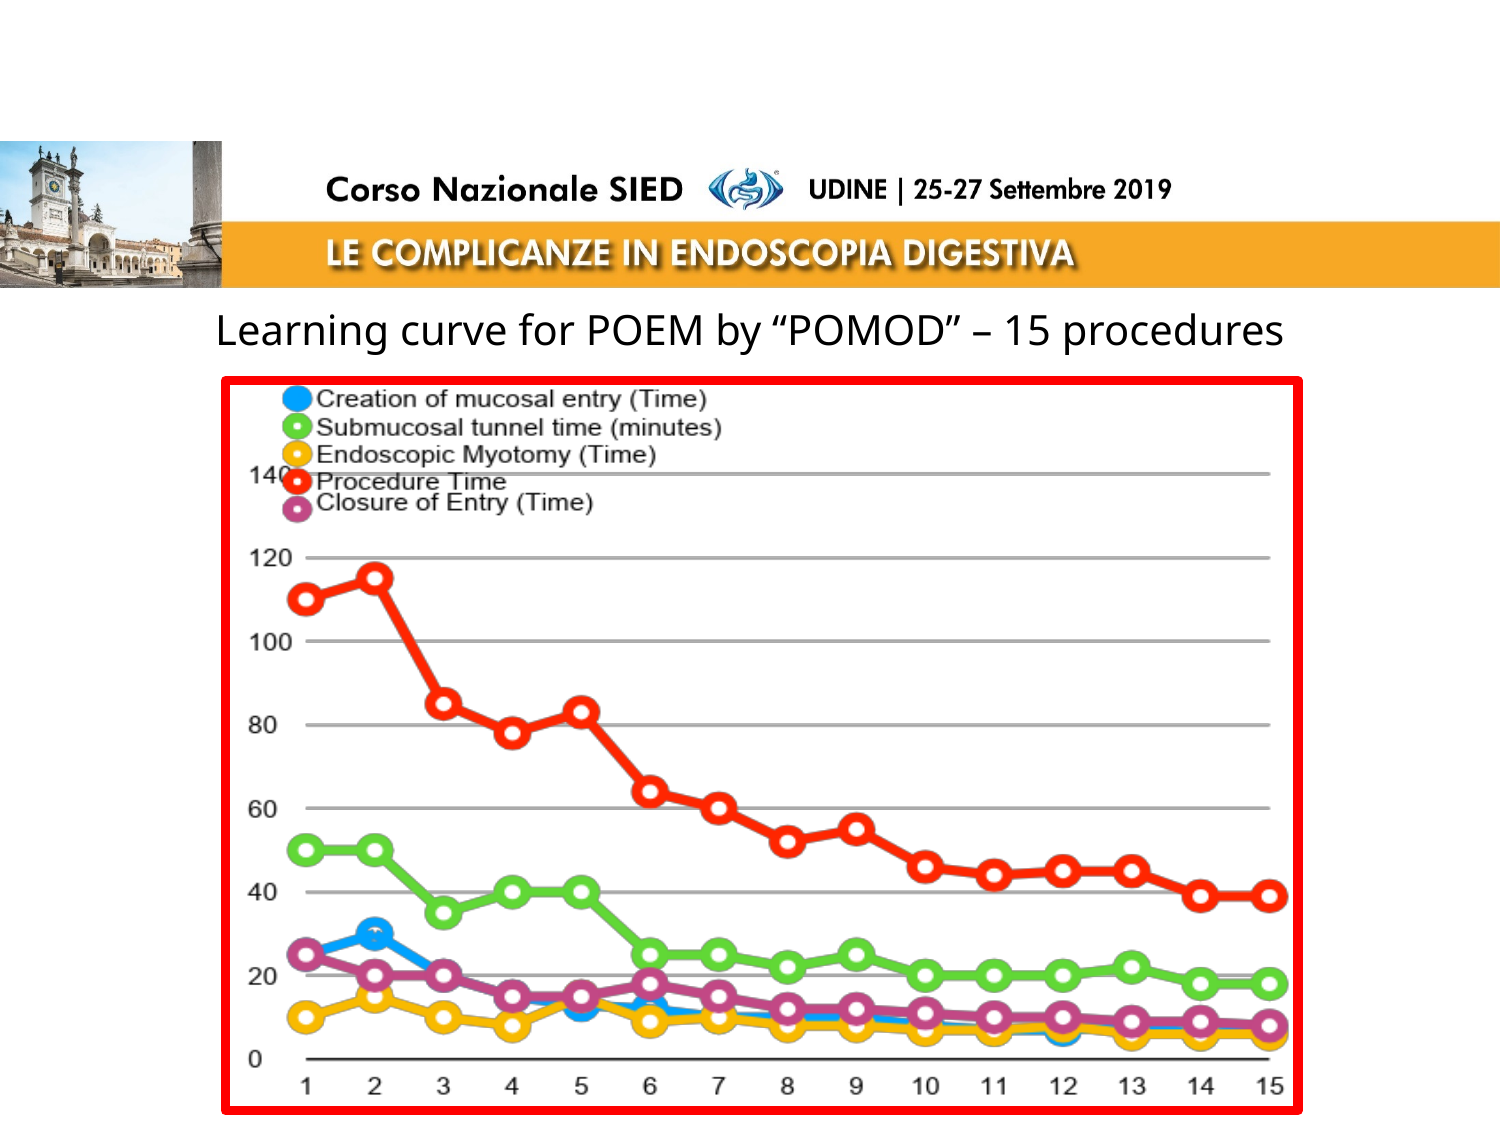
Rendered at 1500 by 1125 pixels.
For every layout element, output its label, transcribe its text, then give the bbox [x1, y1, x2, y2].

picture [229, 385, 1294, 1107]
text_box Learning curve for POEM by “POMOD” – 15 procedures [0, 300, 1500, 361]
picture [0, 140, 1500, 289]
